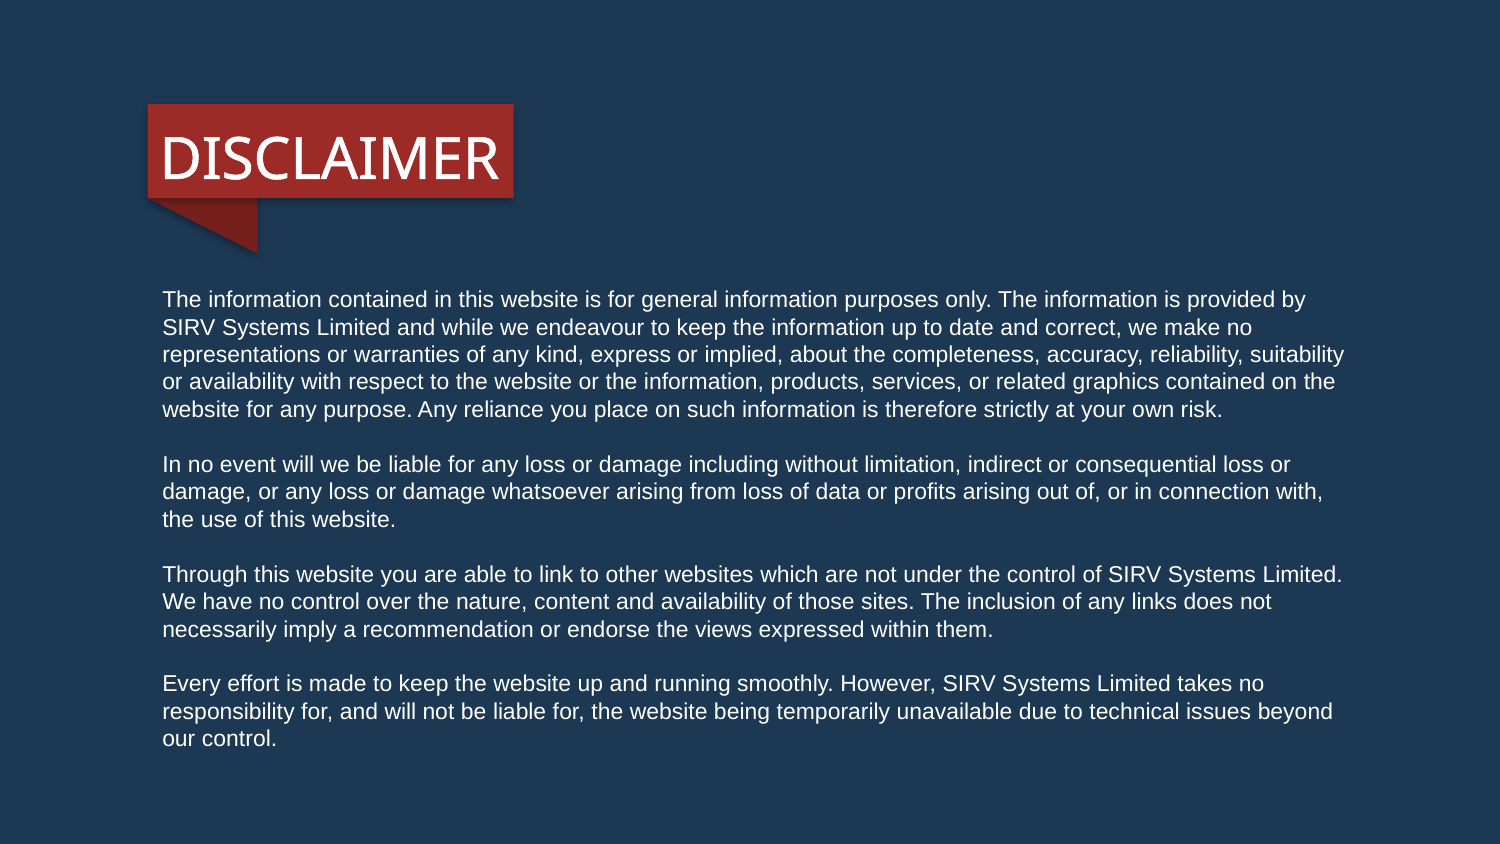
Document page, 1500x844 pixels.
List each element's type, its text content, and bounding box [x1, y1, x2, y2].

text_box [147, 103, 514, 254]
text_box DISCLAIMER [109, 78, 550, 198]
text_box The information contained in this website is for general information purposes only. The information is provided by SIRV Systems Limited and while we endeavour to keep the information up to date and correct, we make no representations or warranties of any kind, express or implied, about the completeness, accuracy, reliability, suitability or availability with respect to the website or the information, products, services, or related graphics contained on the website for any purpose. Any reliance you place on such information is therefore strictly at your own risk. In no event will we be liable for any loss or damage including without limitation, indirect or consequential loss or damage, or any loss or damage whatsoever arising from loss of data or profits arising out of, or in connection with, the use of this website. Through this website you are able to link to other websites which are not under the control of SIRV Systems Limited. We have no control over the nature, content and availability of those sites. The inclusion of any links does not necessarily imply a recommendation or endorse the views expressed within them. Every effort is made to keep the website up and running smoothly. However, SIRV Systems Limited takes no responsibility for, and will not be liable for, the website being temporarily unavailable due to technical issues beyond our control. [147, 277, 1376, 759]
